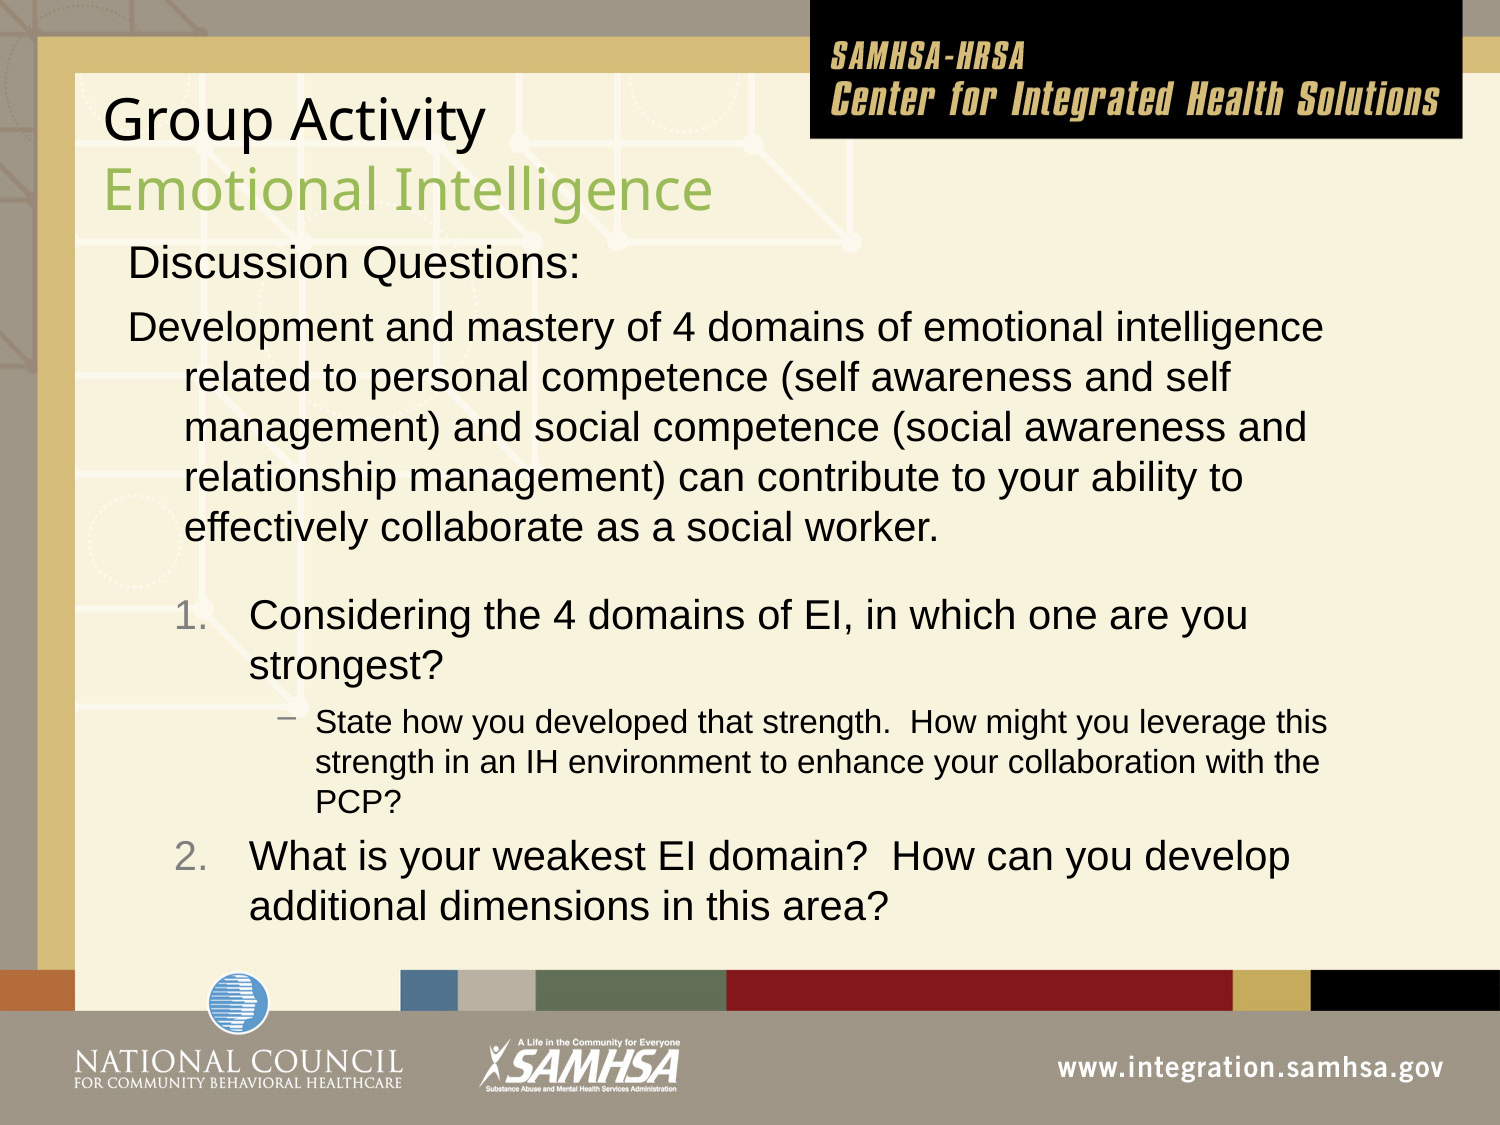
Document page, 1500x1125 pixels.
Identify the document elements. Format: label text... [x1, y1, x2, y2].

text_box Group Activity Emotional Intelligence [87, 74, 1400, 213]
picture [0, 0, 1500, 1125]
list Discussion Questions: Development and mastery of 4 domains of emotional intelligence related to personal competence (self awareness and self management) and social competence (social awareness and relationship management) can contribute to your ability to effectively collaborate as a social worker. Considering the 4 domains of EI, in which one are you strongest? State how you developed that strength. How might you leverage this strength in an IH environment to enhance your collaboration with the PCP? What is your weakest EI domain? How can you develop additional dimensions in this area? [112, 224, 1388, 975]
